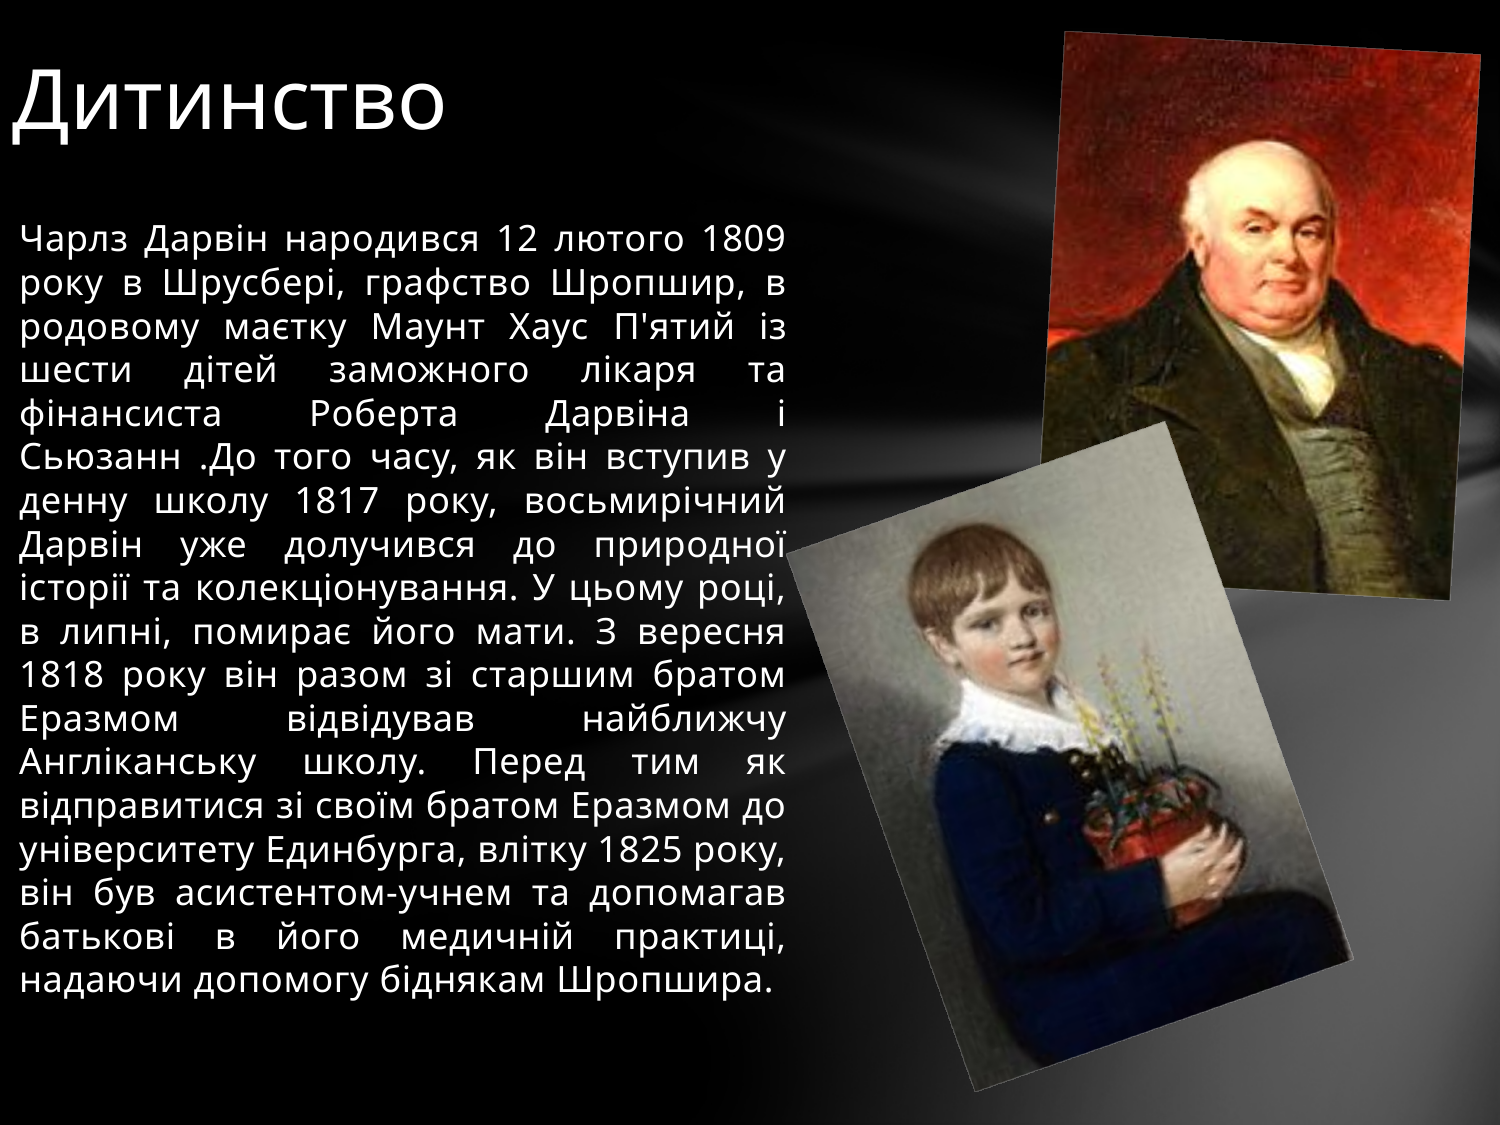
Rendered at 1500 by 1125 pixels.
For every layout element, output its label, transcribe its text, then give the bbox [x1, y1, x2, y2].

title Дитинство [0, 30, 1216, 154]
picture [787, 32, 1480, 1091]
list Чарлз Дарвін народився 12 лютого 1809 року в Шрусбері, графство Шропшир, в родовому маєтку Маунт Хаус П'ятий із шести дітей заможного лікаря та фінансиста Роберта Дарвіна і Сьюзанн .До того часу, як він вступив у денну школу 1817 року, восьмирічний Дарвін уже долучився до природної історії та колекціонування. У цьому році, в липні, помирає його мати. З вересня 1818 року він разом зі старшим братом Еразмом відвідував найближчу Англіканську школу. Перед тим як відправитися зі своїм братом Еразмом до університету Единбурга, влітку 1825 року, він був асистентом-учнем та допомагав батькові в його медичній практиці, надаючи допомогу біднякам Шропшира. [4, 208, 803, 1047]
